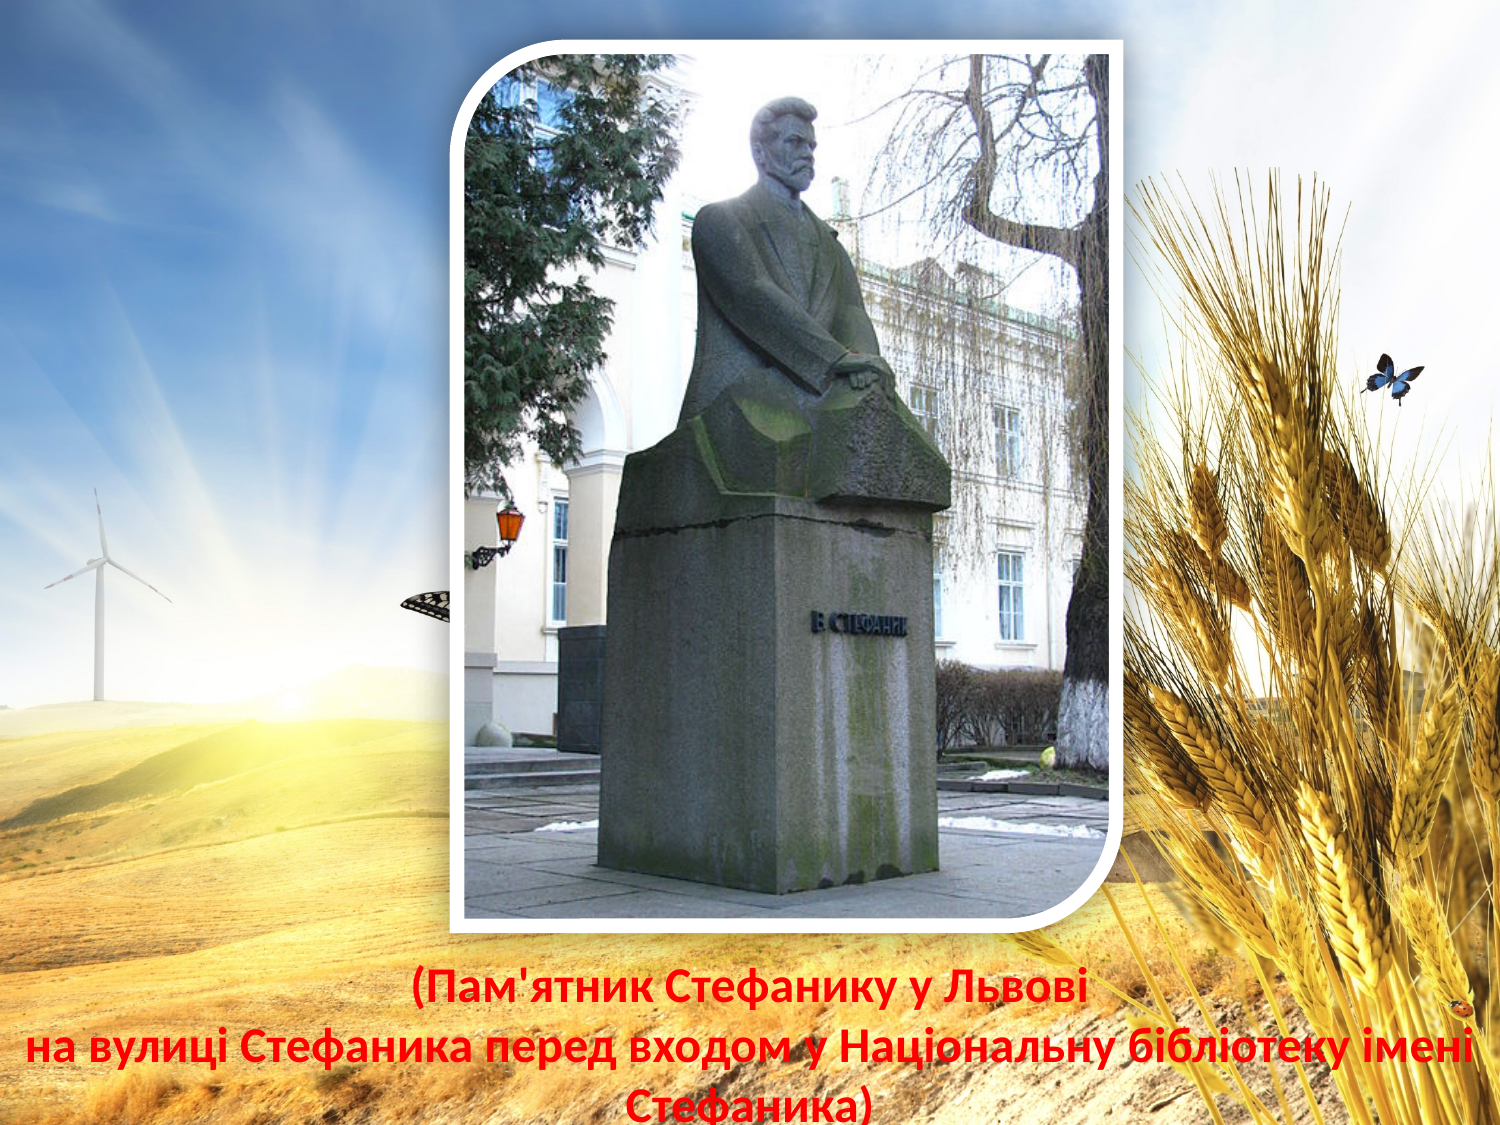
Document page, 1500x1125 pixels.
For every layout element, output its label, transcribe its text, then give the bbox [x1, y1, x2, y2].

title (Пам'ятник Стефанику у Львові на вулиці Стефаника перед входом у Національну бібліотеку імені Стефаника) [0, 960, 1500, 1125]
picture [0, 0, 1500, 960]
